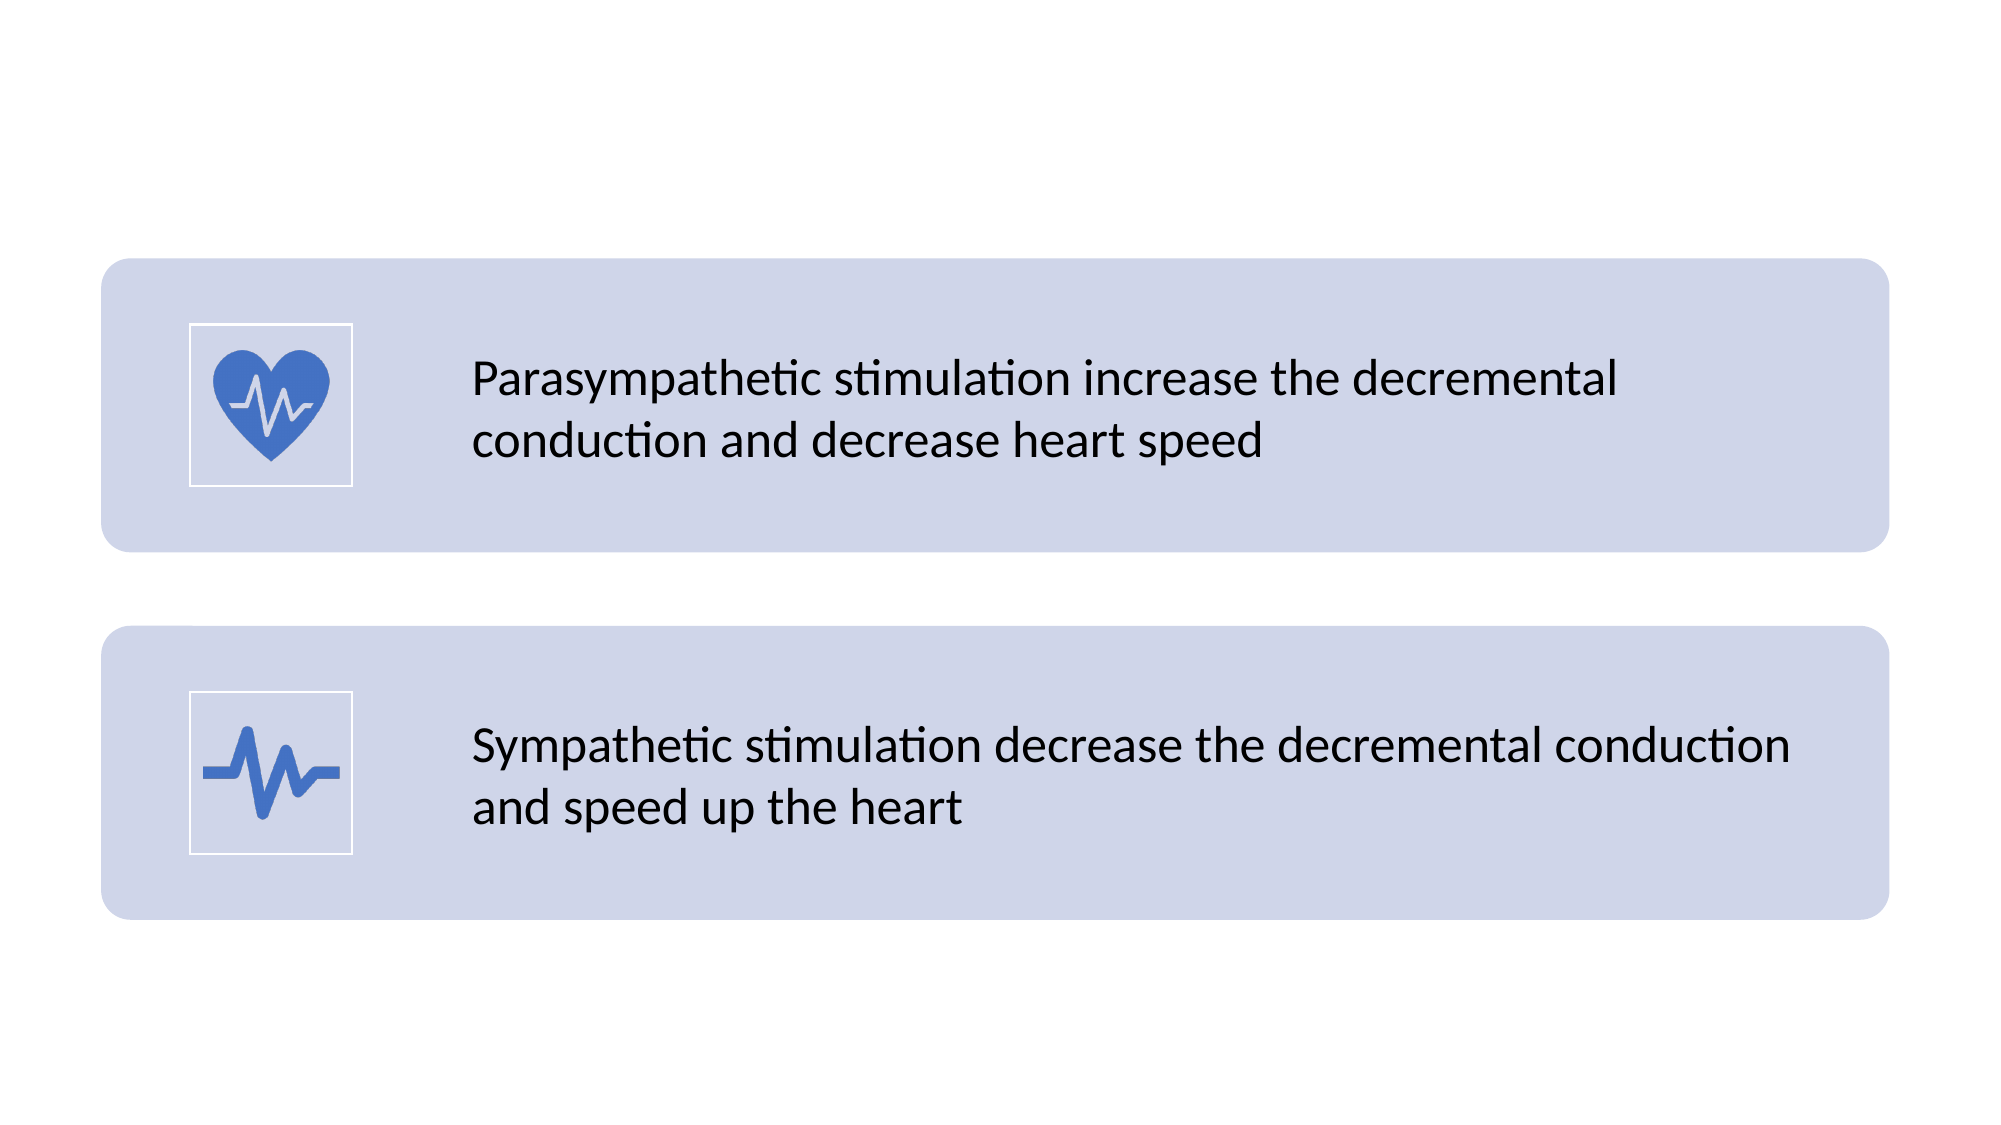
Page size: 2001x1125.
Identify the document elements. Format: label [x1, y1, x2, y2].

list [101, 99, 1890, 1079]
